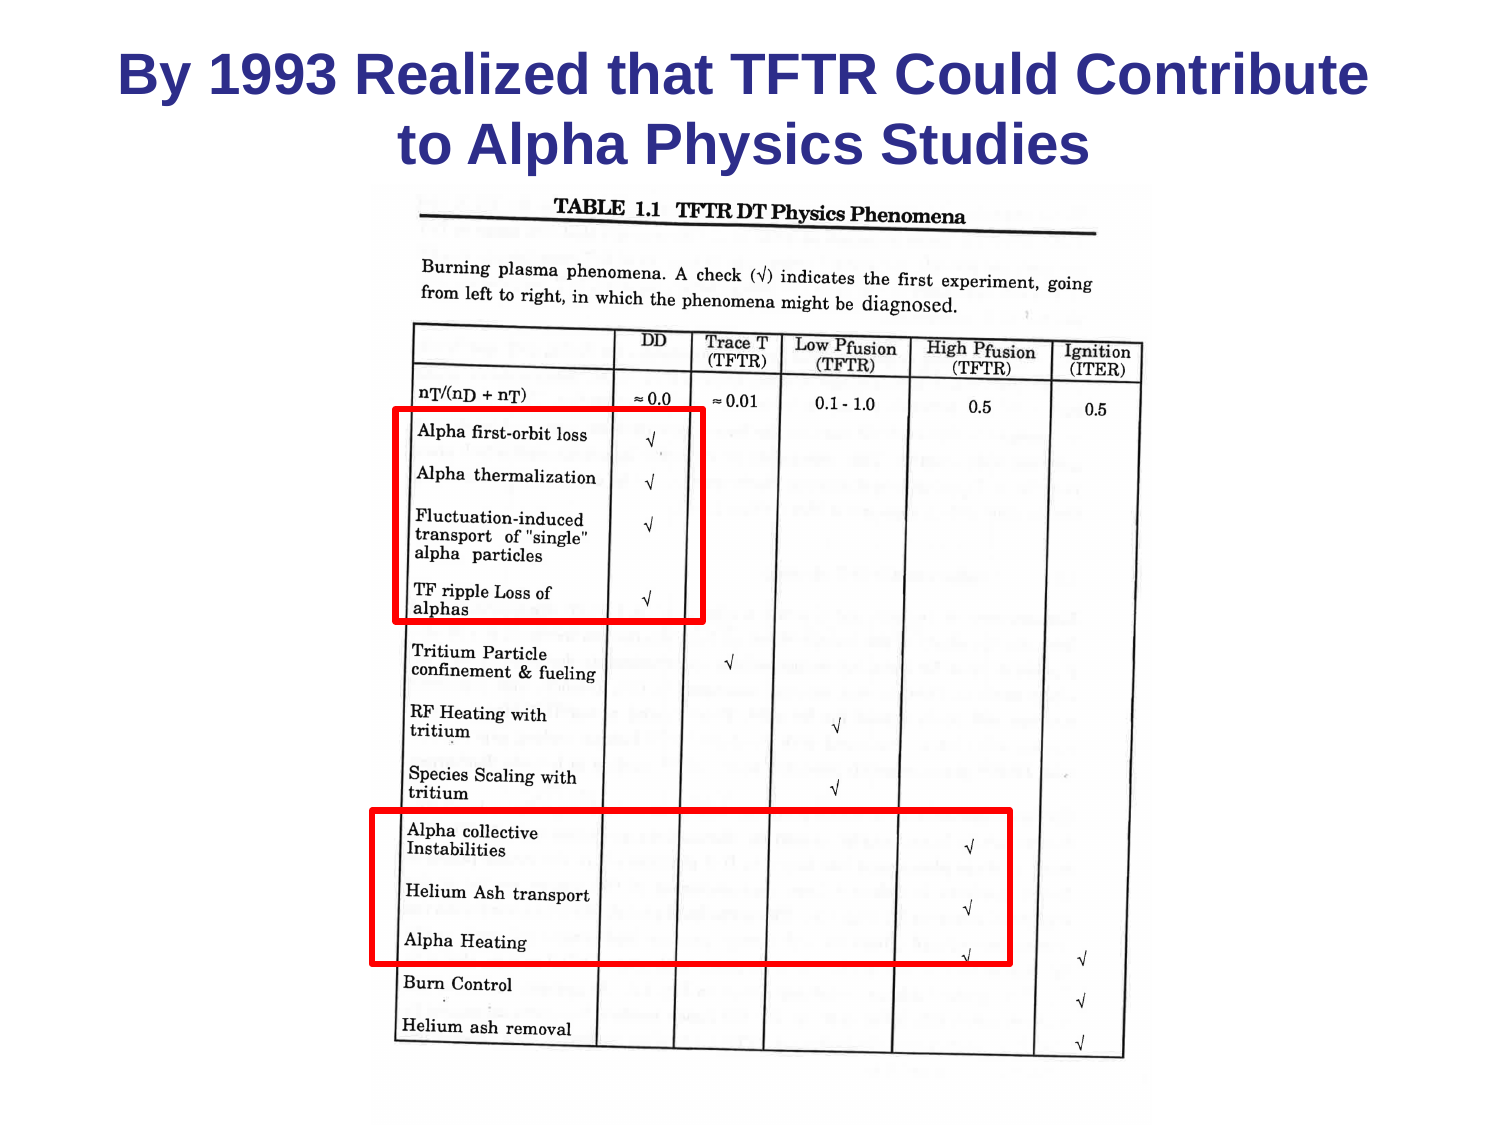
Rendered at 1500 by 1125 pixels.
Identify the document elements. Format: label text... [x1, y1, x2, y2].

picture [371, 184, 1153, 1125]
title By 1993 Realized that TFTR Could Contribute to Alpha Physics Studies [88, 30, 1401, 181]
